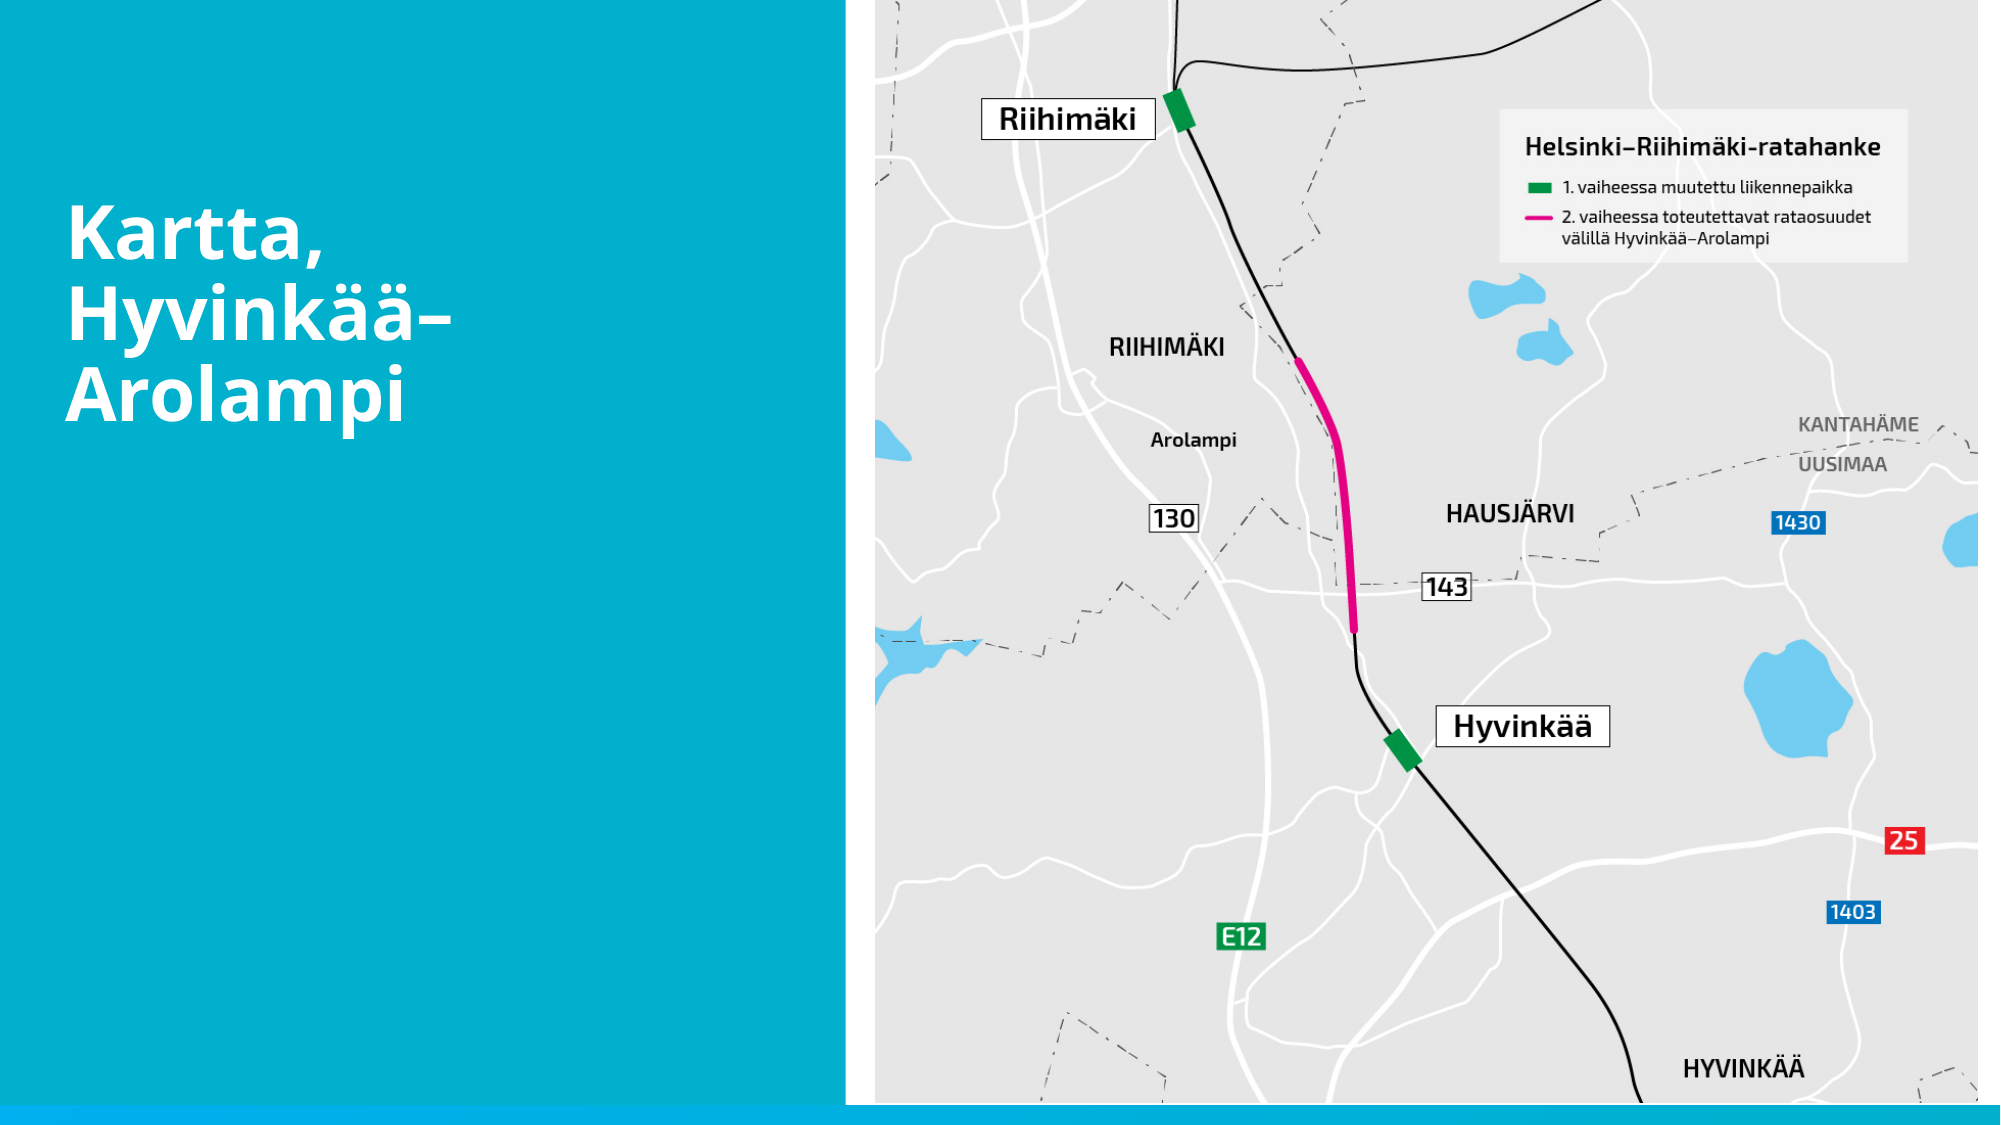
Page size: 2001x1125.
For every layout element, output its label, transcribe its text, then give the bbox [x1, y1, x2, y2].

picture [874, 0, 1978, 1103]
list Kartta, Hyvinkää–Arolampi [0, 0, 846, 1106]
